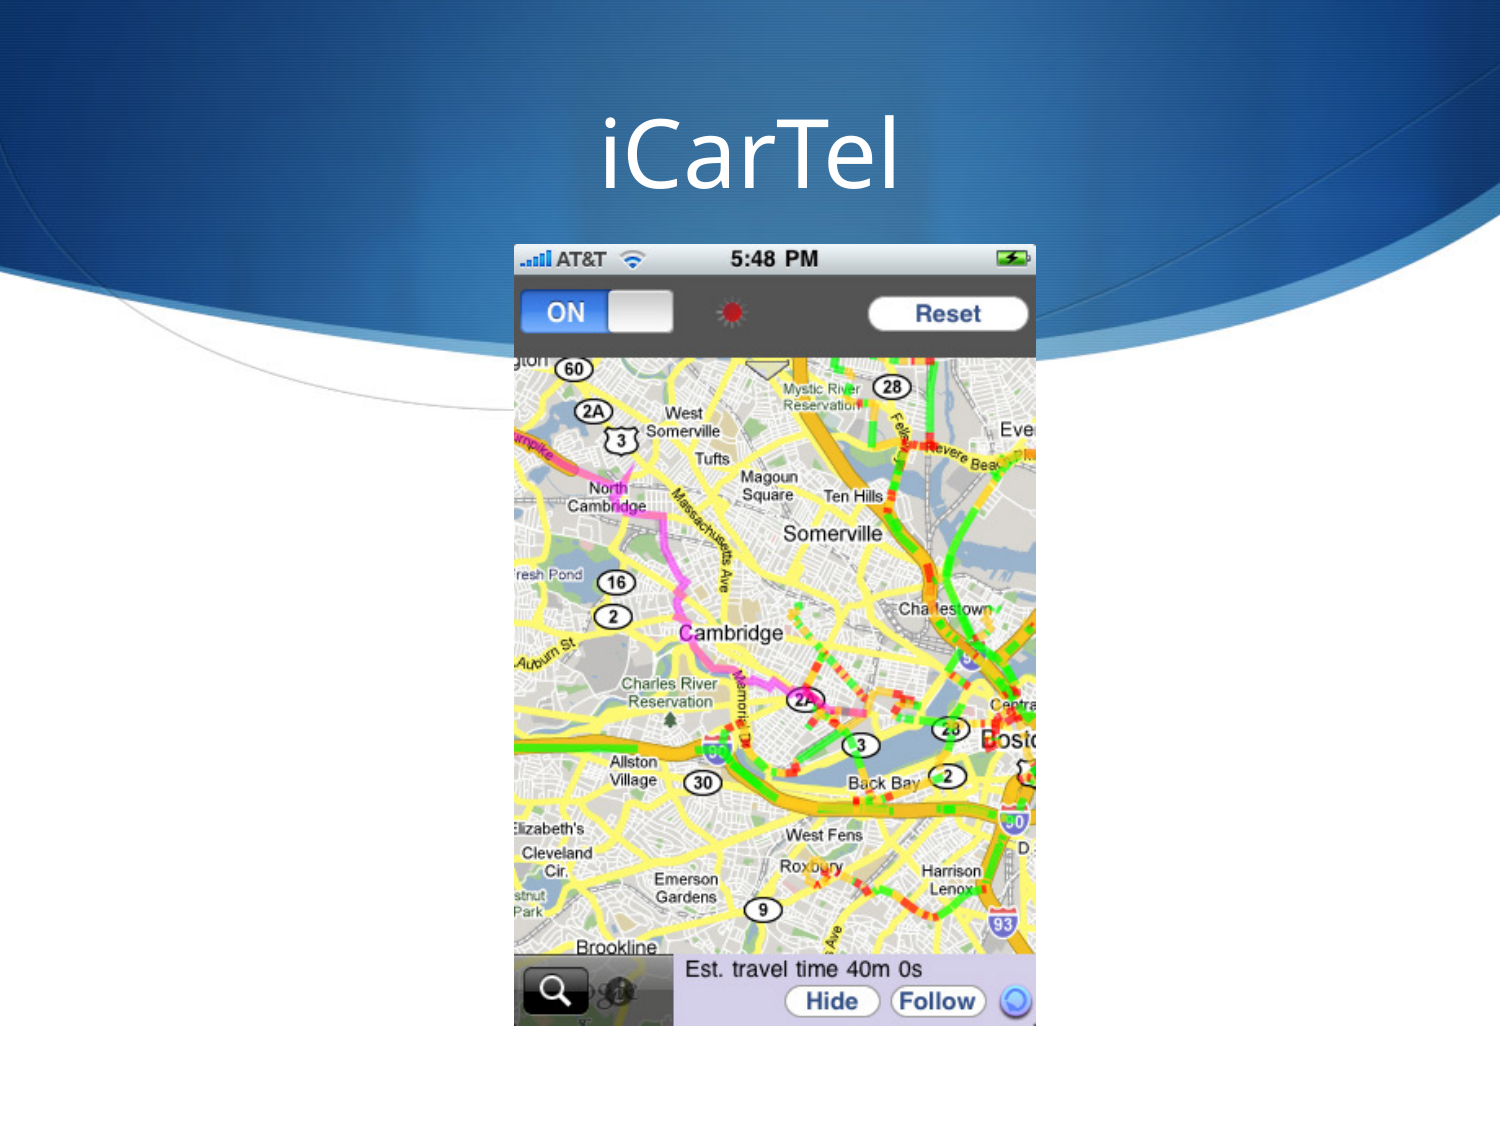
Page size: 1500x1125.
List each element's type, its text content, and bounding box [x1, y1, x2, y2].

picture [0, 0, 1500, 1125]
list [514, 243, 1037, 1027]
title iCarTel [75, 56, 1425, 245]
